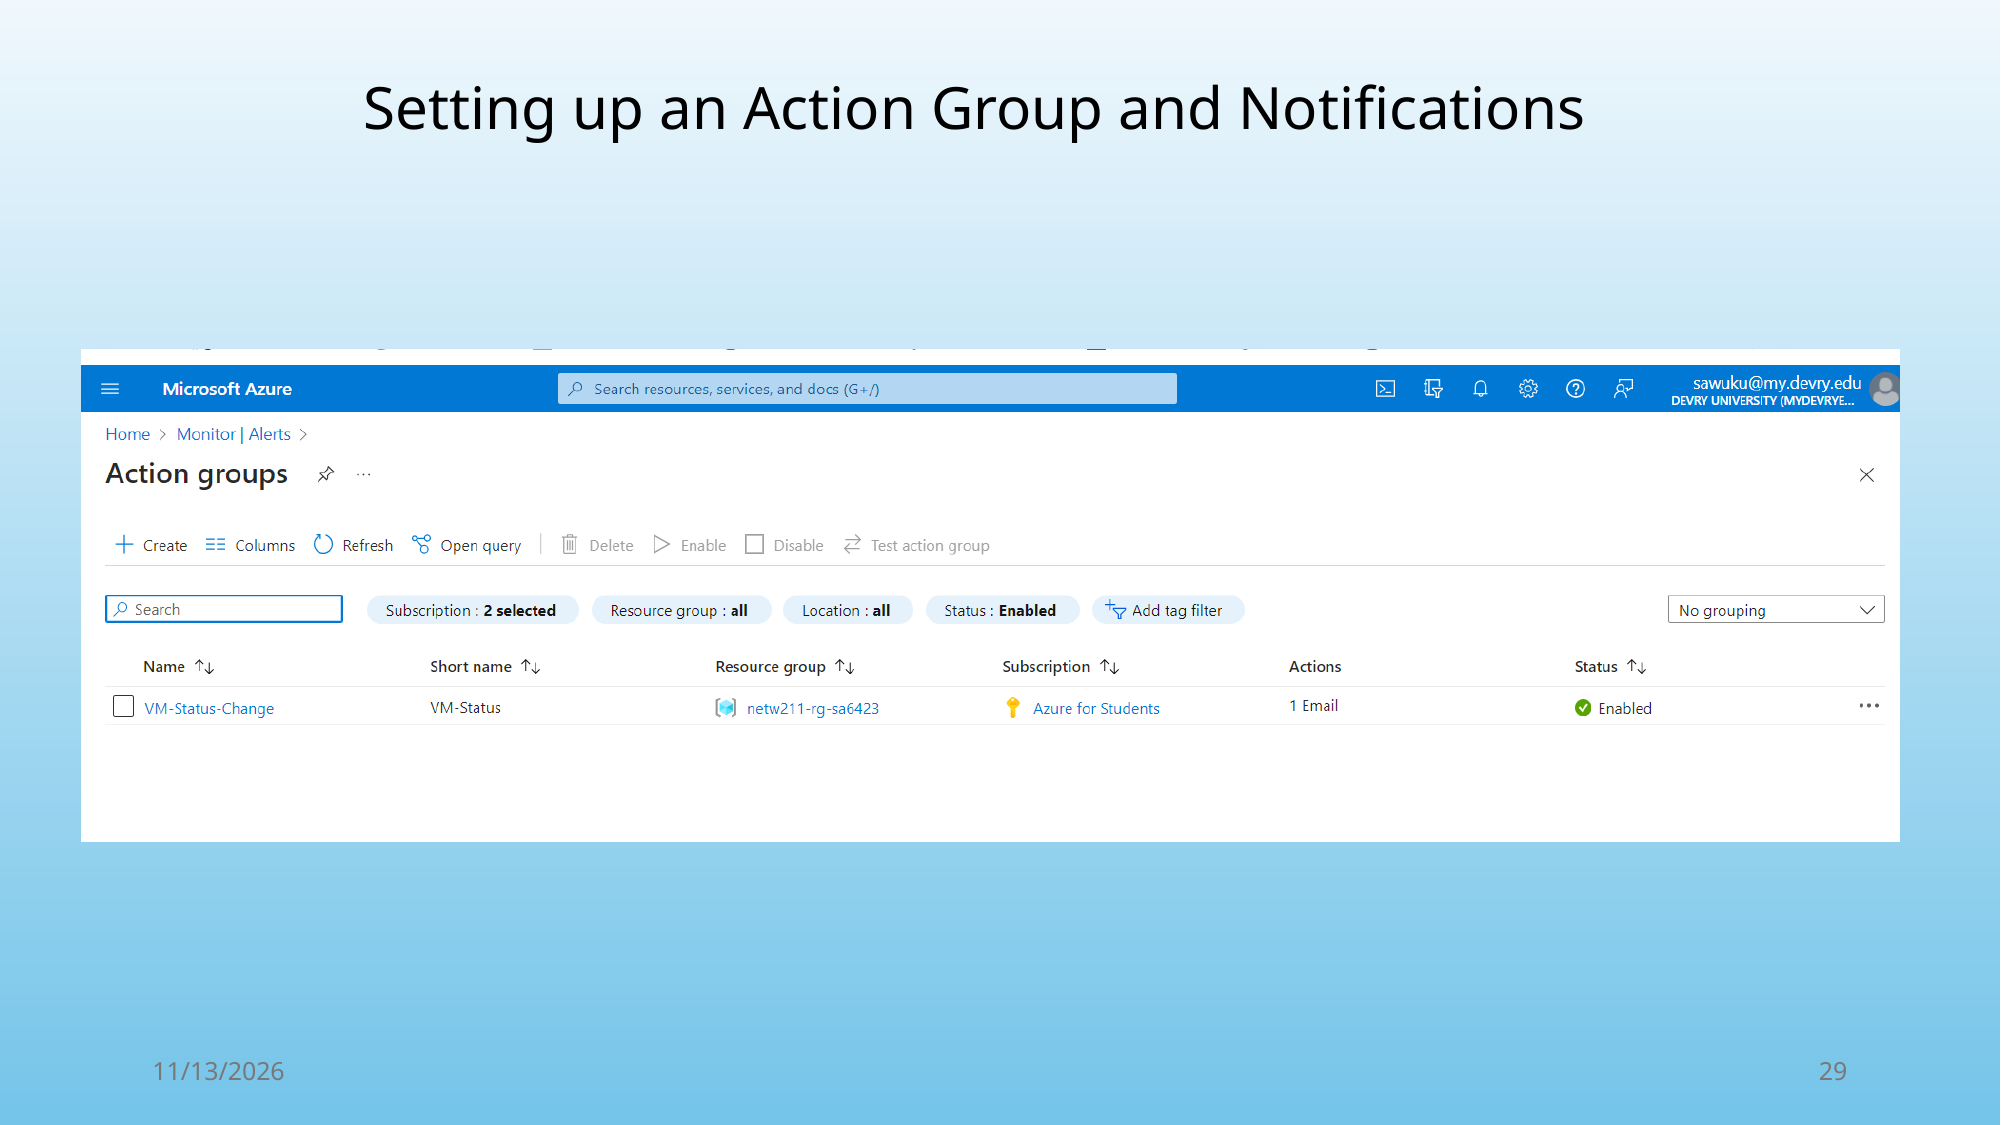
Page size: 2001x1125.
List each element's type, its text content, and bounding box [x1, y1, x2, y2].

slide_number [137, 1042, 588, 1103]
slide_number 29 [1412, 1042, 1863, 1103]
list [80, 349, 1901, 843]
text_box Setting up an Action Group and Notifications [80, 50, 1869, 163]
